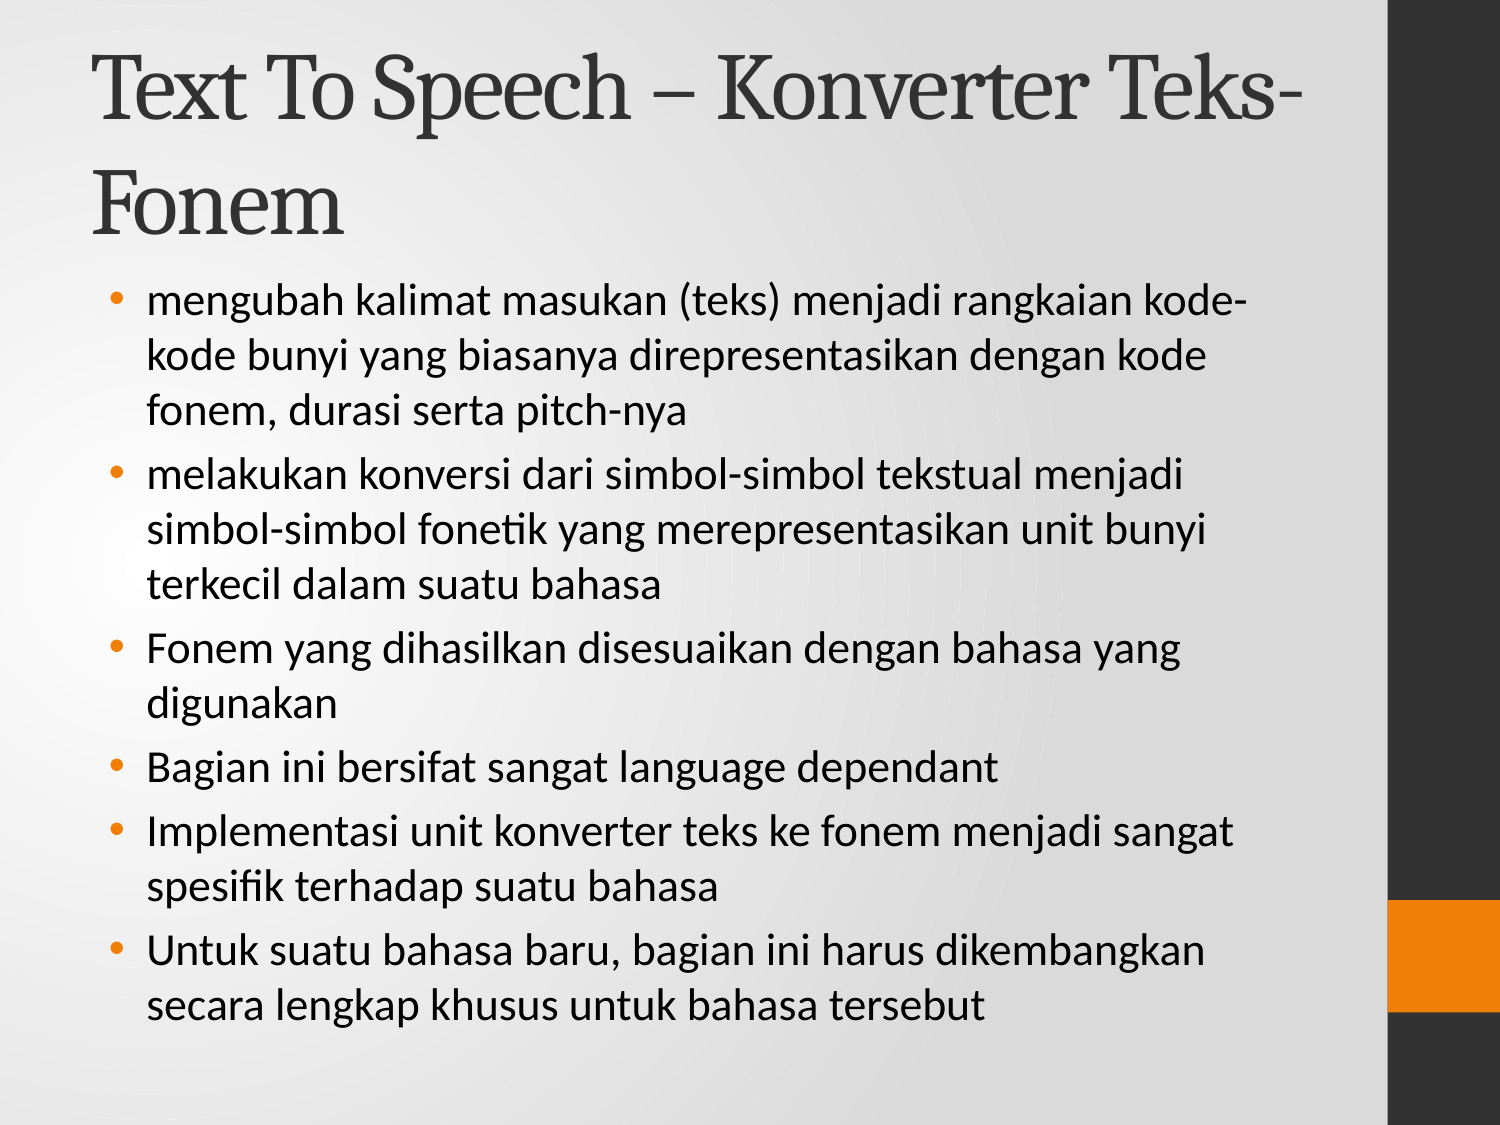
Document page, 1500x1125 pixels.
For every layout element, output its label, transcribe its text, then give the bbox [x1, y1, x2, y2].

title Text To Speech – Konverter Teks-Fonem [75, 45, 1325, 233]
list mengubah kalimat masukan (teks) menjadi rangkaian kode-kode bunyi yang biasanya direpresentasikan dengan kode fonem, durasi serta pitch-nya melakukan konversi dari simbol-simbol tekstual menjadi simbol-simbol fonetik yang merepresentasikan unit bunyi terkecil dalam suatu bahasa Fonem yang dihasilkan disesuaikan dengan bahasa yang digunakan Bagian ini bersifat sangat language dependant Implementasi unit konverter teks ke fonem menjadi sangat spesifik terhadap suatu bahasa Untuk suatu bahasa baru, bagian ini harus dikembangkan secara lengkap khusus untuk bahasa tersebut [75, 262, 1325, 1050]
